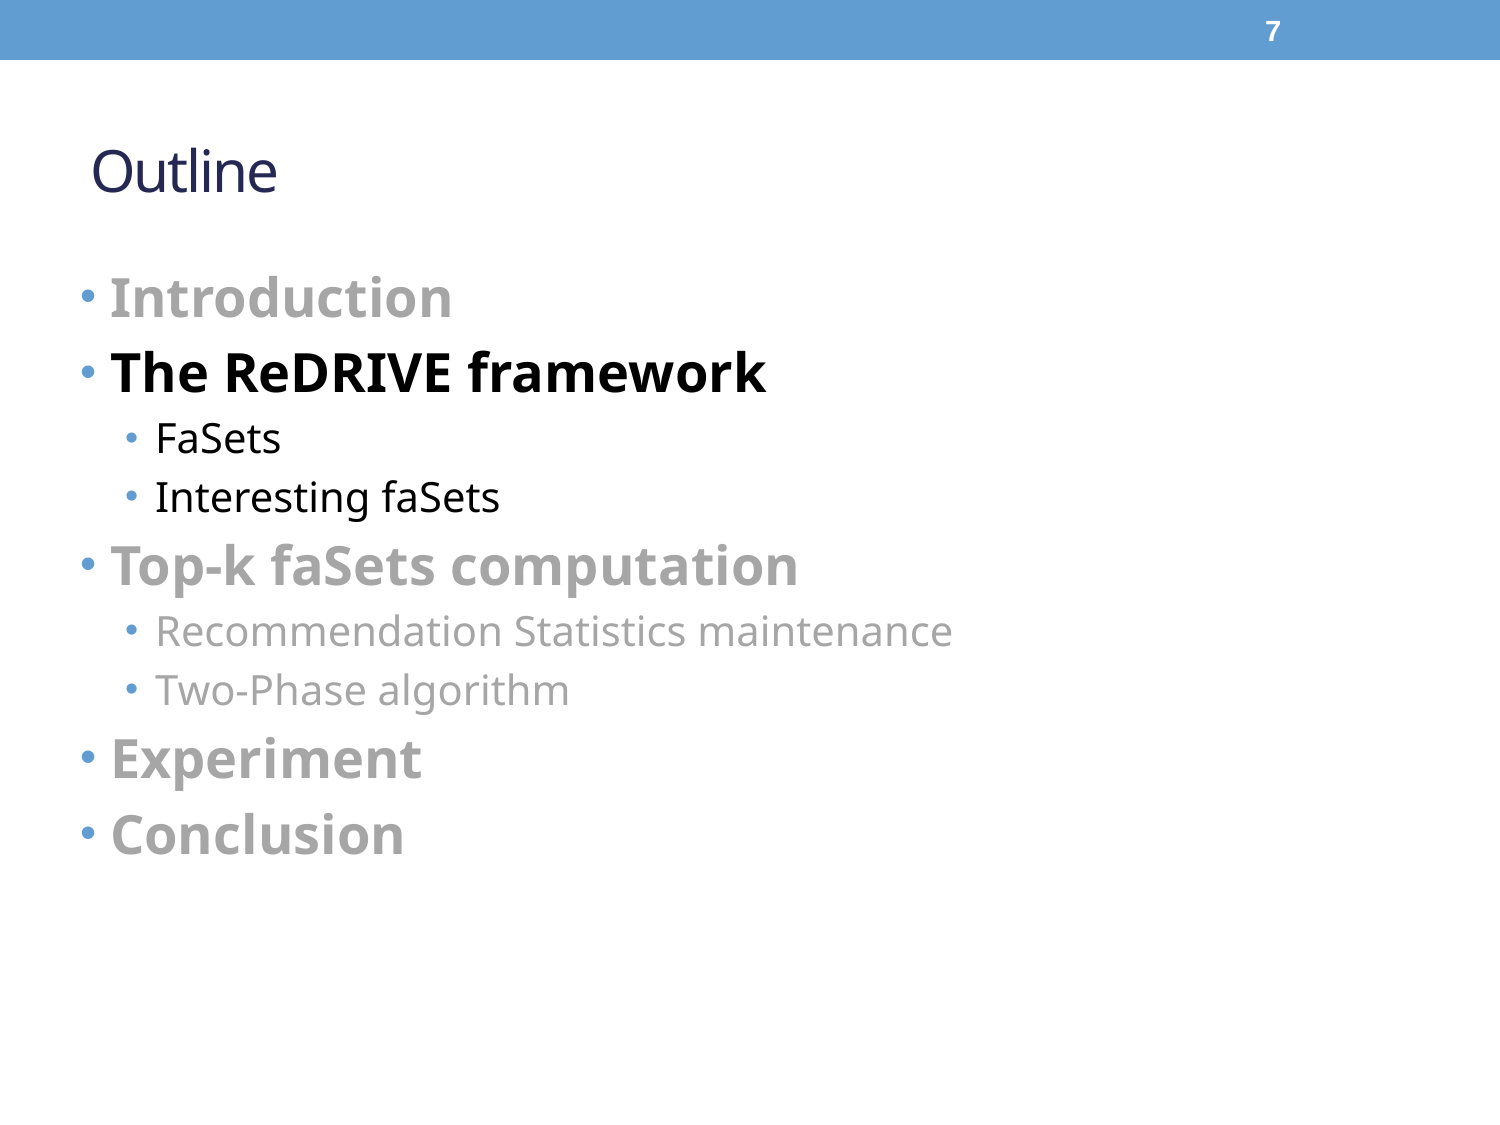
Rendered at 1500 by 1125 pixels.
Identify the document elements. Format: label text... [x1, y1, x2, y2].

list Introduction The ReDRIVE framework FaSets Interesting faSets Top-k faSets computation Recommendation Statistics maintenance Two-Phase algorithm Experiment Conclusion [64, 255, 1415, 1094]
slide_number 7 [1250, 3, 1425, 57]
title Outline [75, 87, 1425, 250]
